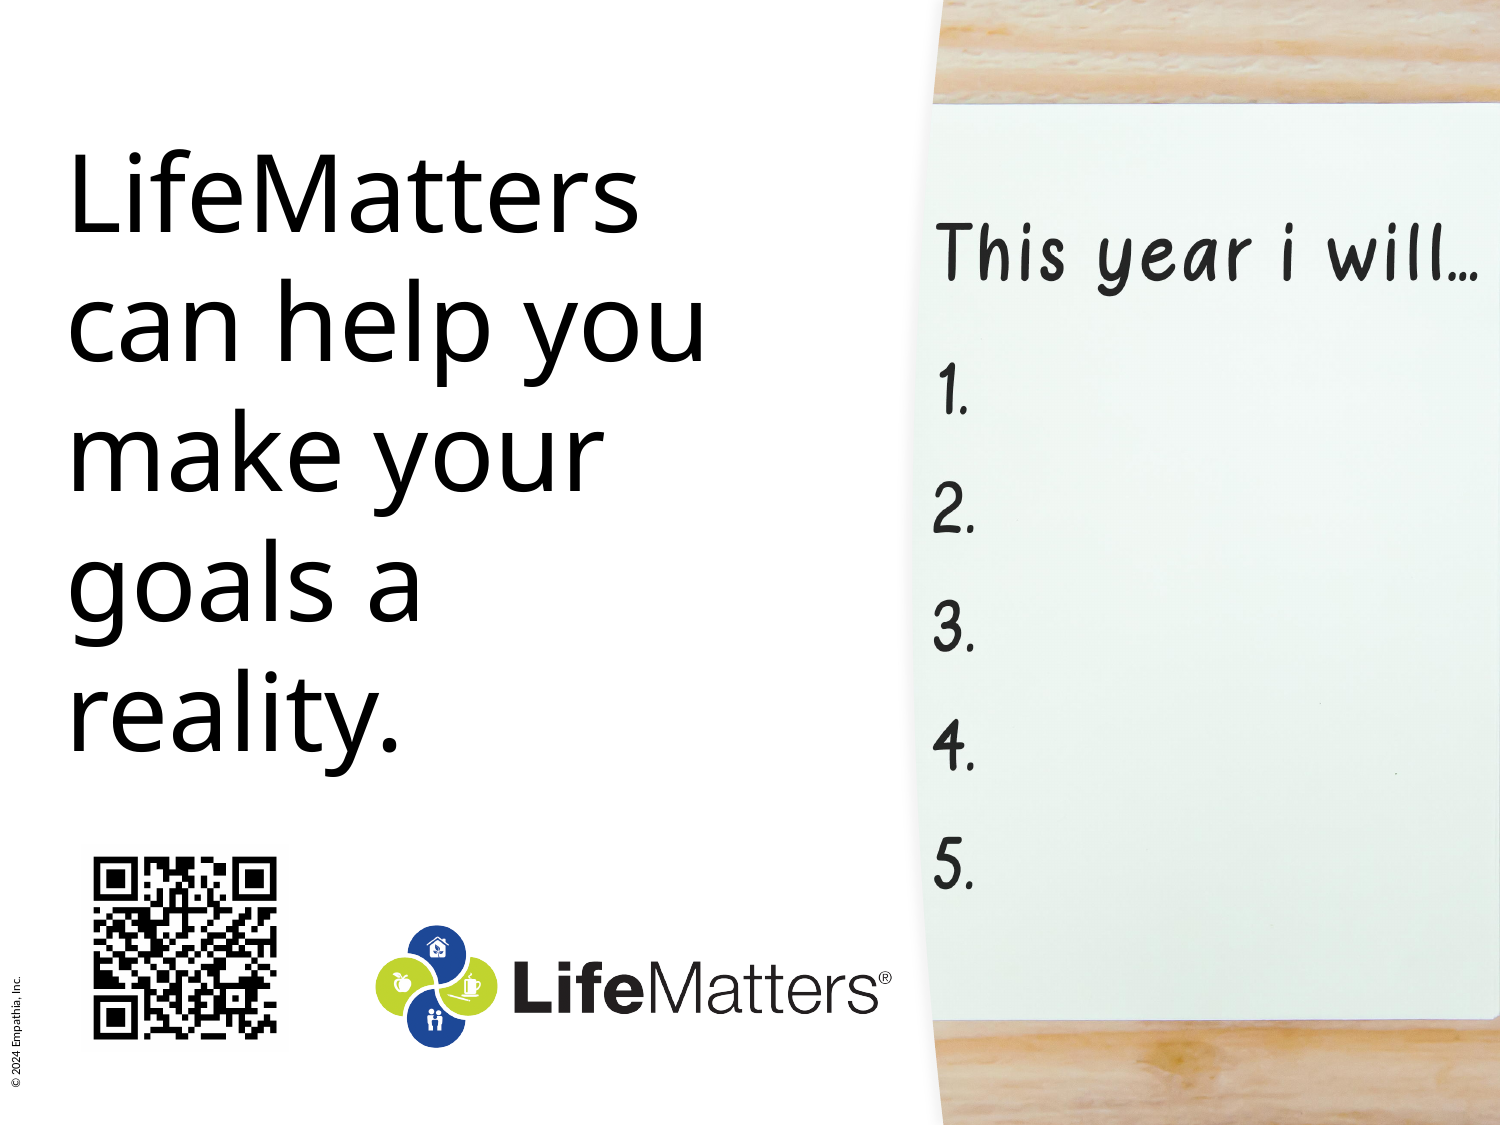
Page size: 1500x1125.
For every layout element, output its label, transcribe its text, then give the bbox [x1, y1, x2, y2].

picture [369, 921, 895, 1052]
text_box [50, 40, 912, 170]
text_box LifeMatters can help you make your goals a reality. [50, 170, 792, 888]
picture [81, 844, 289, 1052]
picture [912, 0, 1500, 1125]
